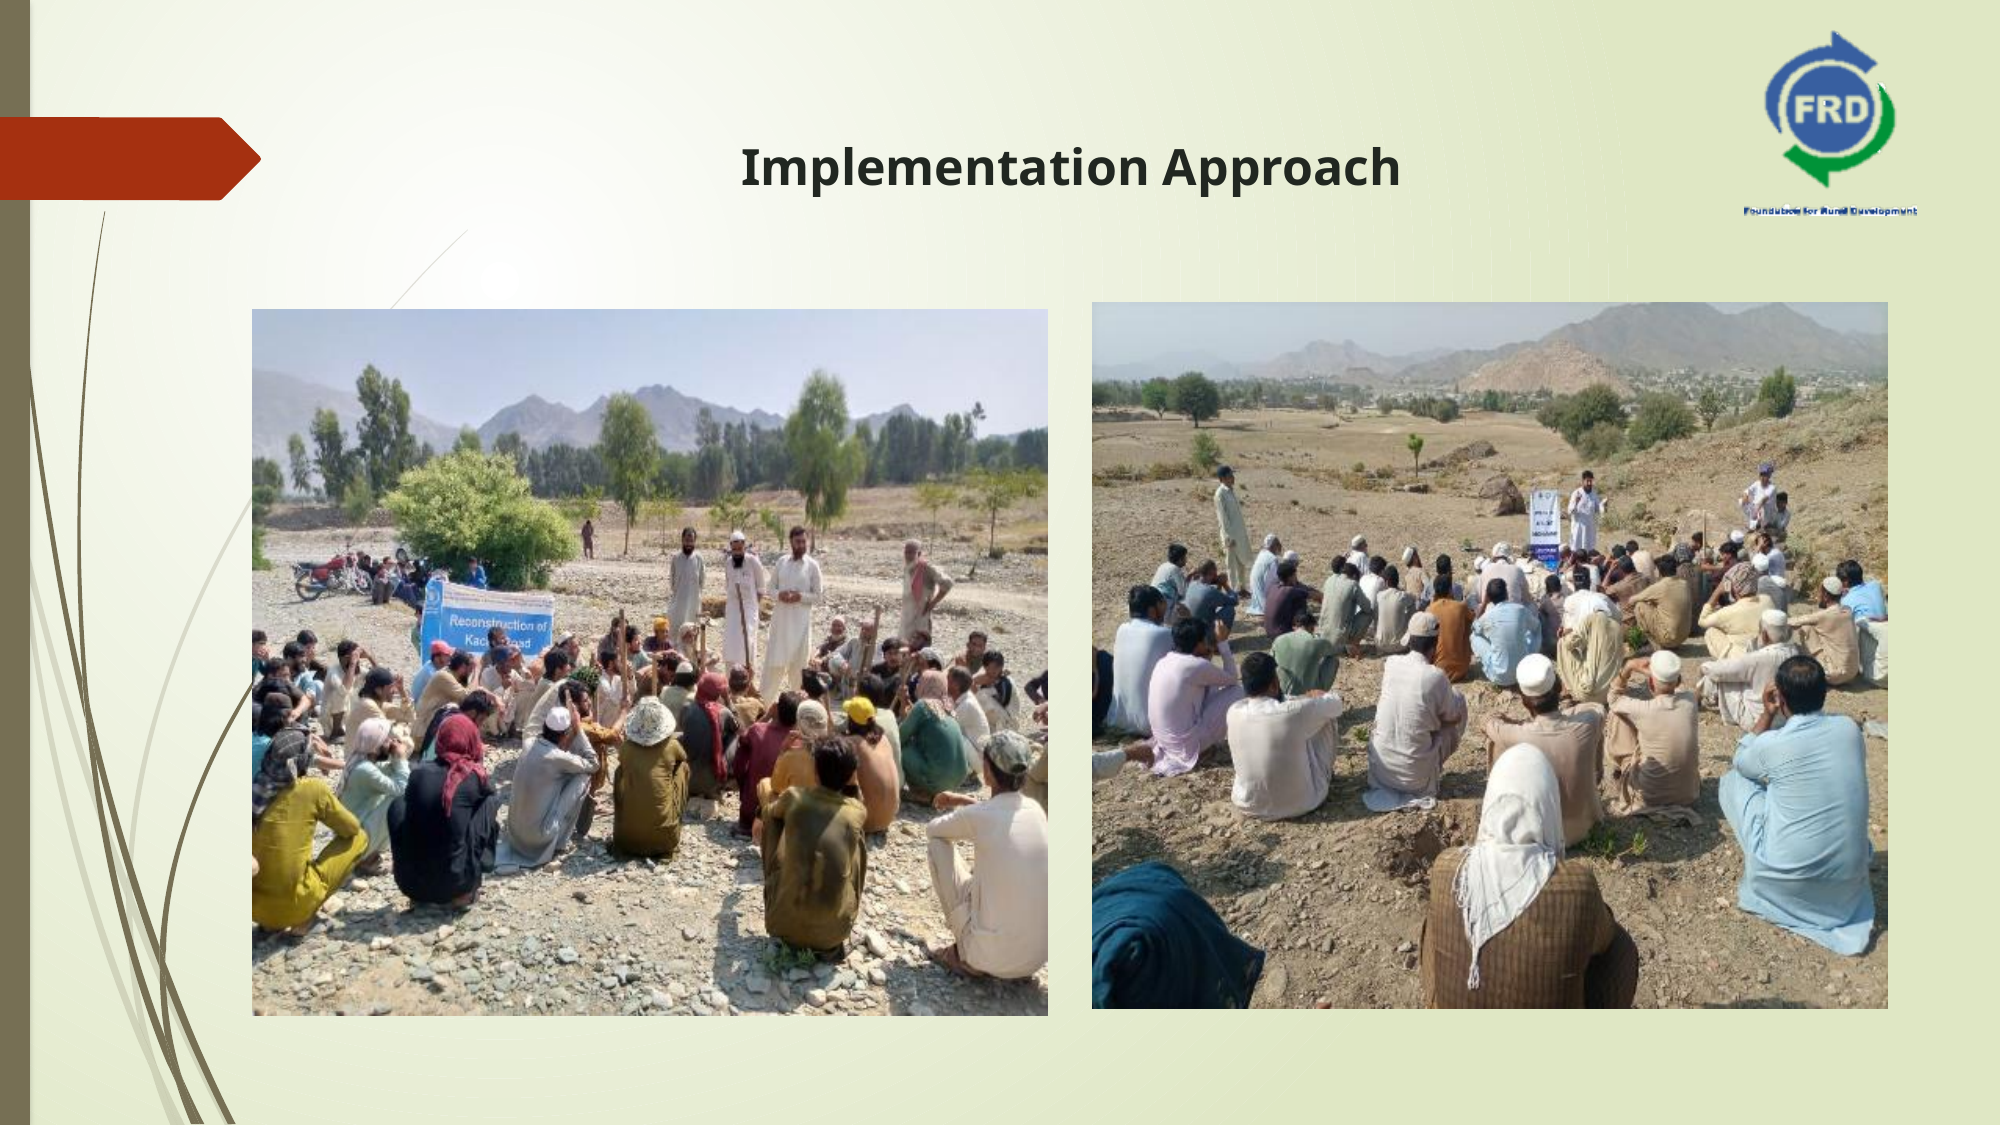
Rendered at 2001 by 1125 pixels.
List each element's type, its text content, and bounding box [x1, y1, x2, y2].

picture [1092, 302, 1888, 1009]
title Implementation Approach [236, 102, 1739, 201]
picture [1744, 30, 1917, 216]
picture [251, 309, 1048, 1016]
list [236, 201, 1888, 1016]
